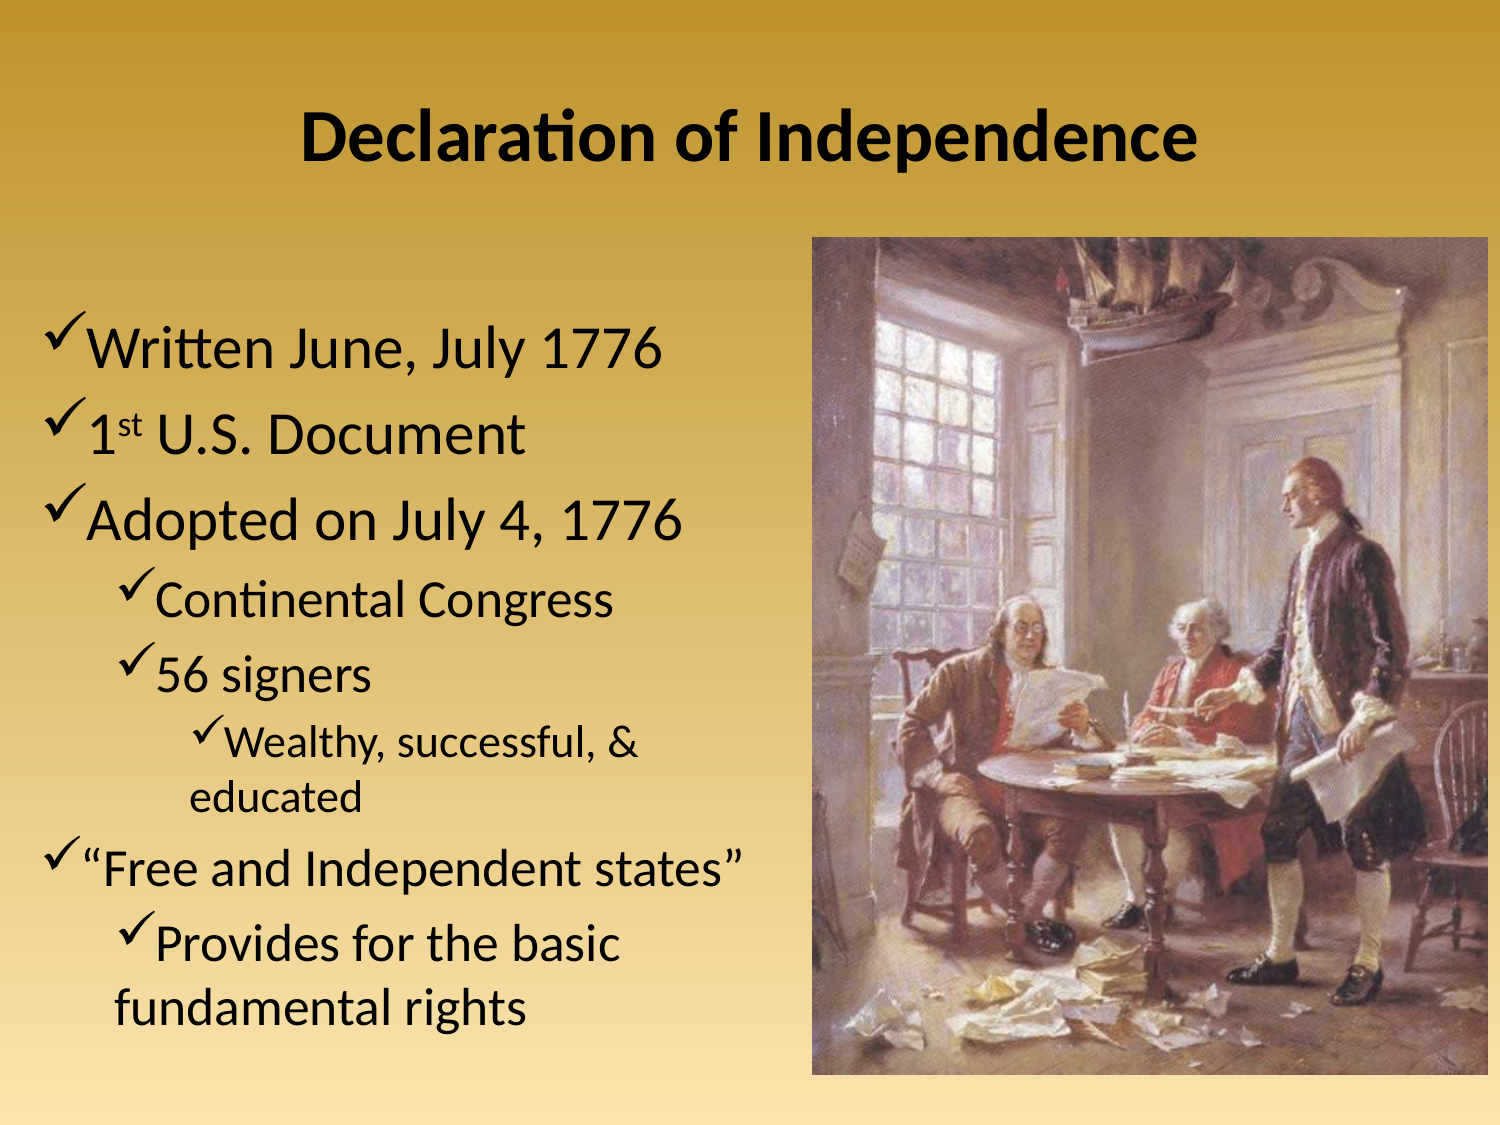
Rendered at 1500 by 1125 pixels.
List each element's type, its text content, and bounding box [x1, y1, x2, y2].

picture [812, 237, 1488, 1075]
subtitle Written June, July 1776 1st U.S. Document Adopted on July 4, 1776 Continental Congress 56 signers Wealthy, successful, & educated “Free and Independent states” Provides for the basic fundamental rights [24, 299, 788, 1050]
title Declaration of Independence [112, 24, 1388, 238]
